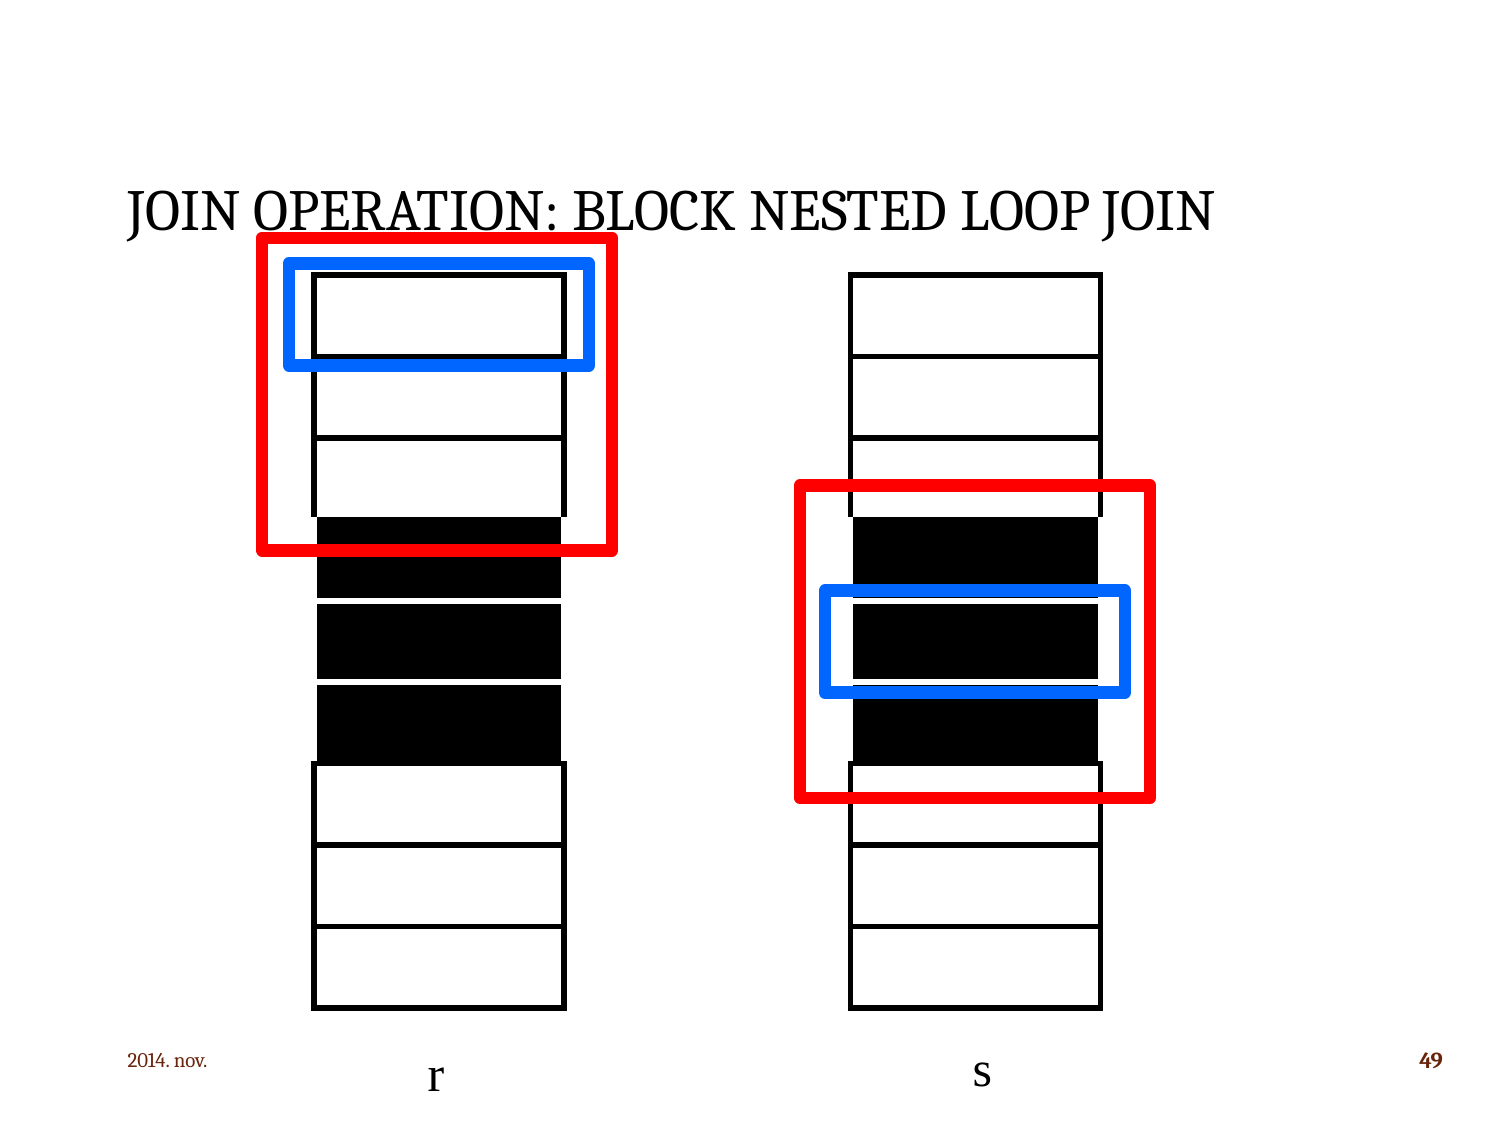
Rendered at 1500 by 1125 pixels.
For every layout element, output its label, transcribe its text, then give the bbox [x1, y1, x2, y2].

title Join operation: BLOCK Nested loop join [112, 79, 1388, 344]
text_box s [957, 1029, 1008, 1104]
table_cell [853, 359, 1098, 435]
table_cell [317, 604, 561, 679]
table_cell [853, 441, 1098, 484]
table_header [853, 278, 1098, 354]
table_cell [853, 929, 1098, 1005]
text_box r [412, 1033, 460, 1109]
text_box [288, 262, 590, 366]
table_cell [317, 551, 561, 598]
text_box [824, 590, 1126, 694]
text_box [261, 237, 613, 551]
table_cell [317, 929, 561, 1005]
table_cell [853, 848, 1098, 924]
table_cell [853, 799, 1098, 842]
table_cell [317, 685, 561, 761]
text_box [799, 484, 1151, 799]
table_cell [317, 848, 561, 924]
table_cell [317, 766, 561, 842]
slide_number 49 [1391, 1028, 1471, 1089]
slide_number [112, 1028, 516, 1089]
